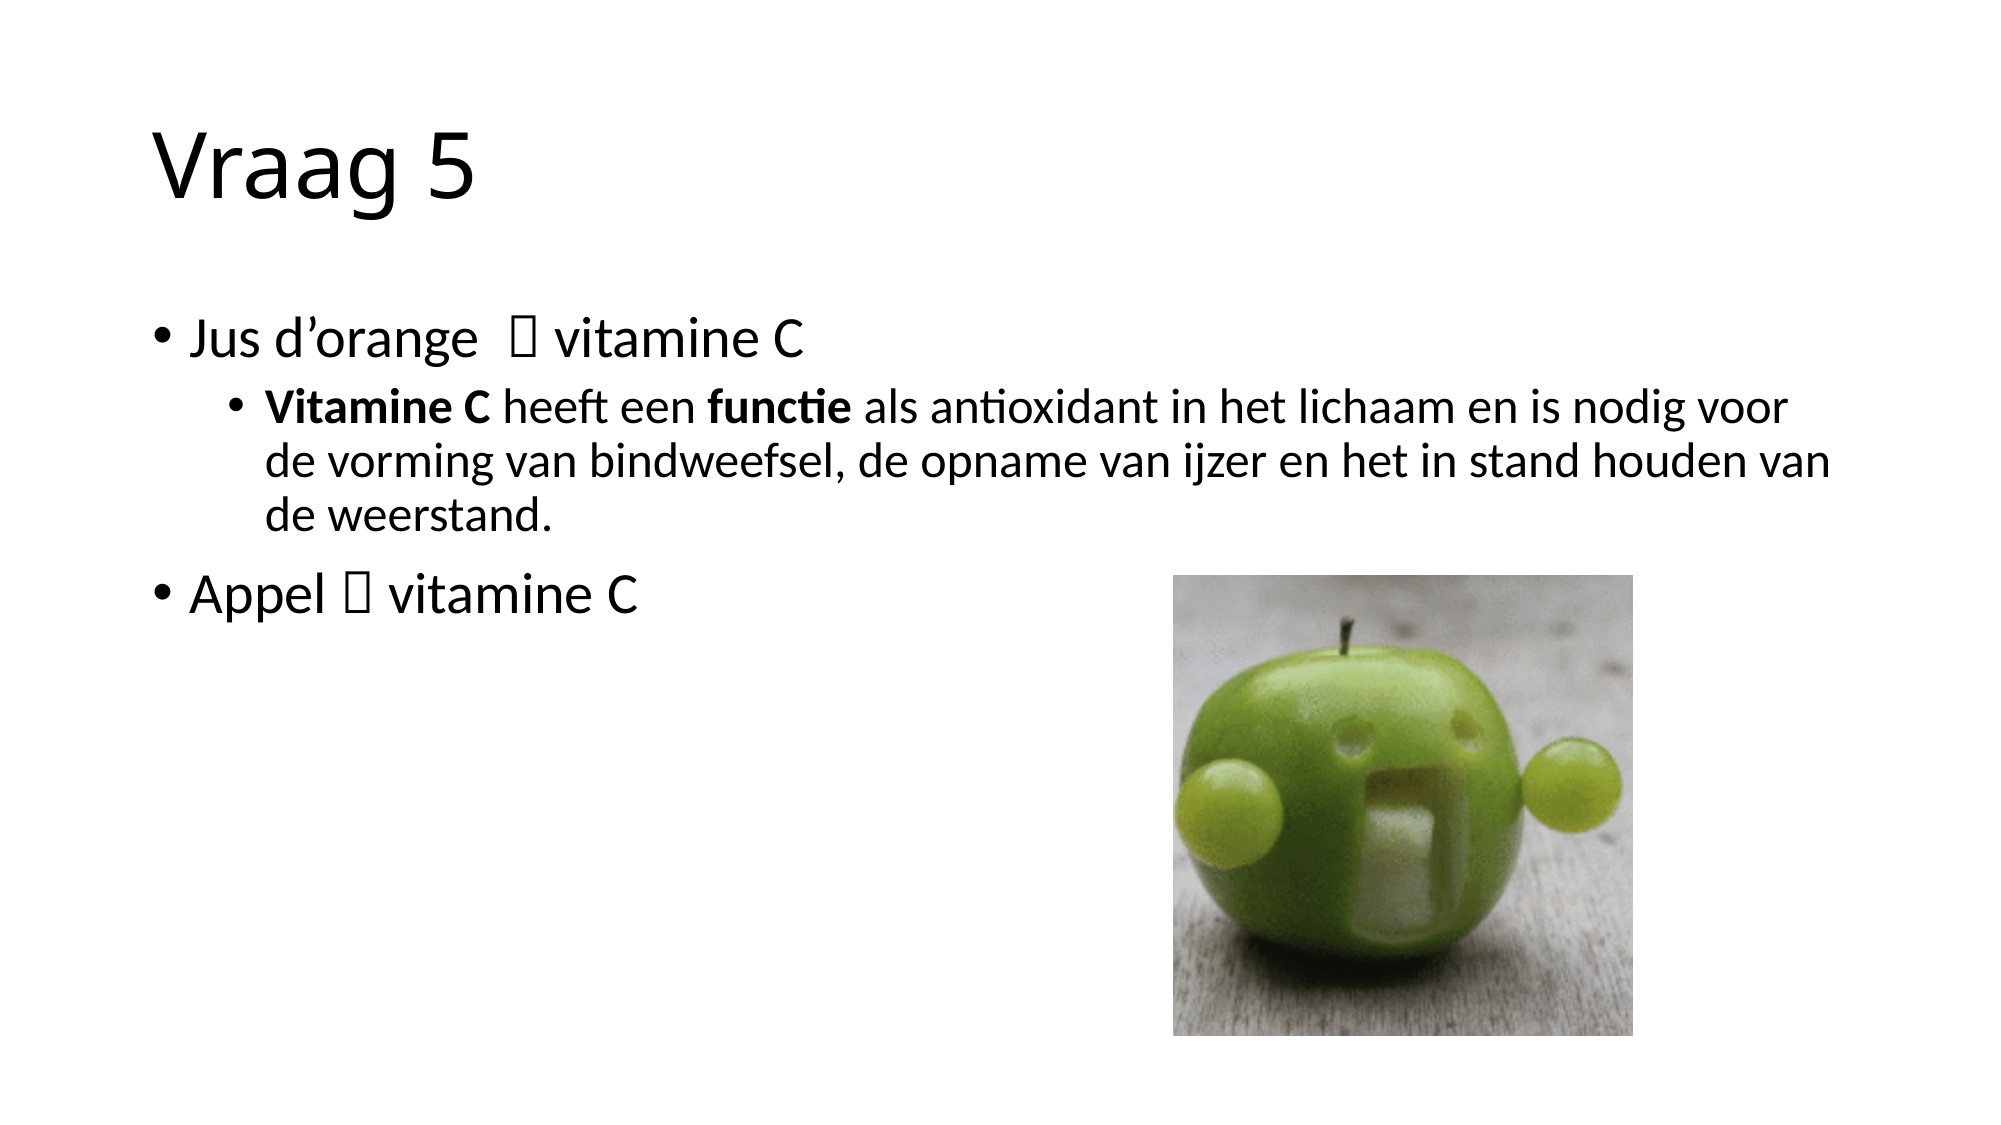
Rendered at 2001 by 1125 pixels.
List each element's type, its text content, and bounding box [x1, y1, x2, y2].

list Jus d’orange  vitamine C Vitamine C heeft een functie als antioxidant in het lichaam en is nodig voor de vorming van bindweefsel, de opname van ijzer en het in stand houden van de weerstand. Appel  vitamine C [137, 299, 1863, 1014]
picture [1173, 575, 1633, 1036]
title Vraag 5 [137, 59, 1863, 278]
